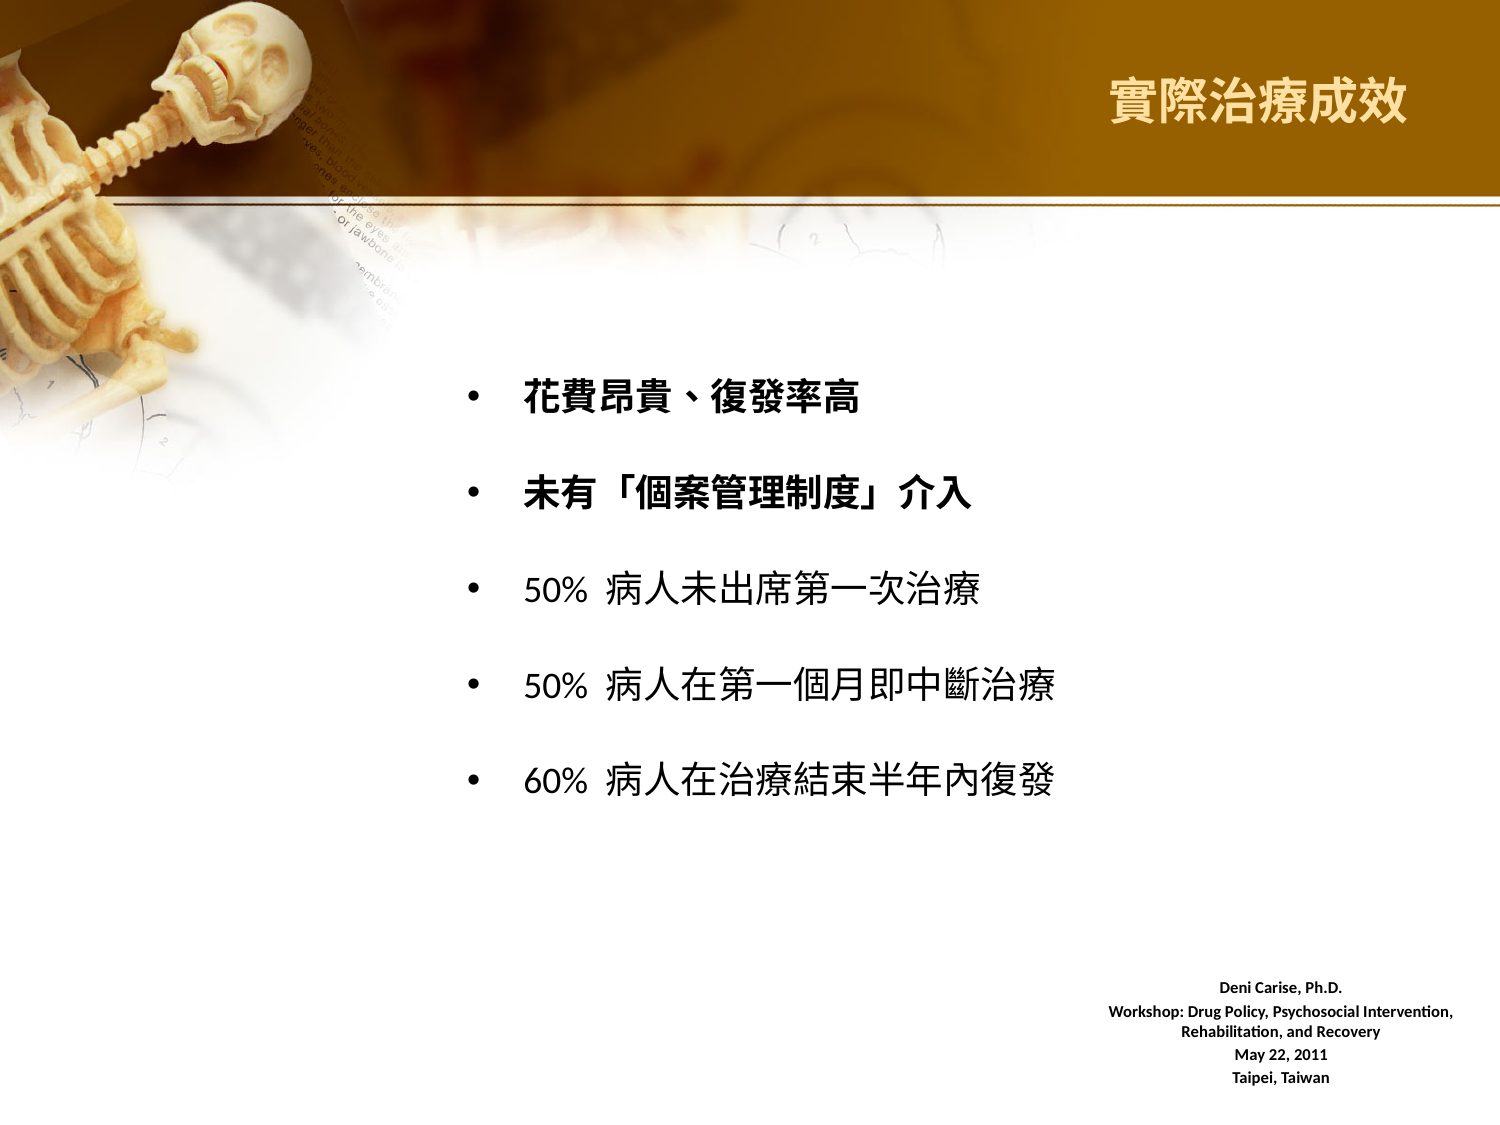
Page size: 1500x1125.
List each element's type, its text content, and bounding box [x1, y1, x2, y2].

text_box Deni Carise, Ph.D. Workshop: Drug Policy, Psychosocial Intervention, Rehabilitation, and Recovery May 22, 2011 Taipei, Taiwan [1062, 963, 1500, 1101]
list 花費昂貴、復發率高 未有「個案管理制度」介入 50% 病人未出席第一次治療 50% 病人在第一個月即中斷治療 60% 病人在治療結束半年內復發 [452, 370, 1226, 838]
picture [0, 0, 1500, 1125]
title 實際治療成效 [73, 11, 1424, 187]
